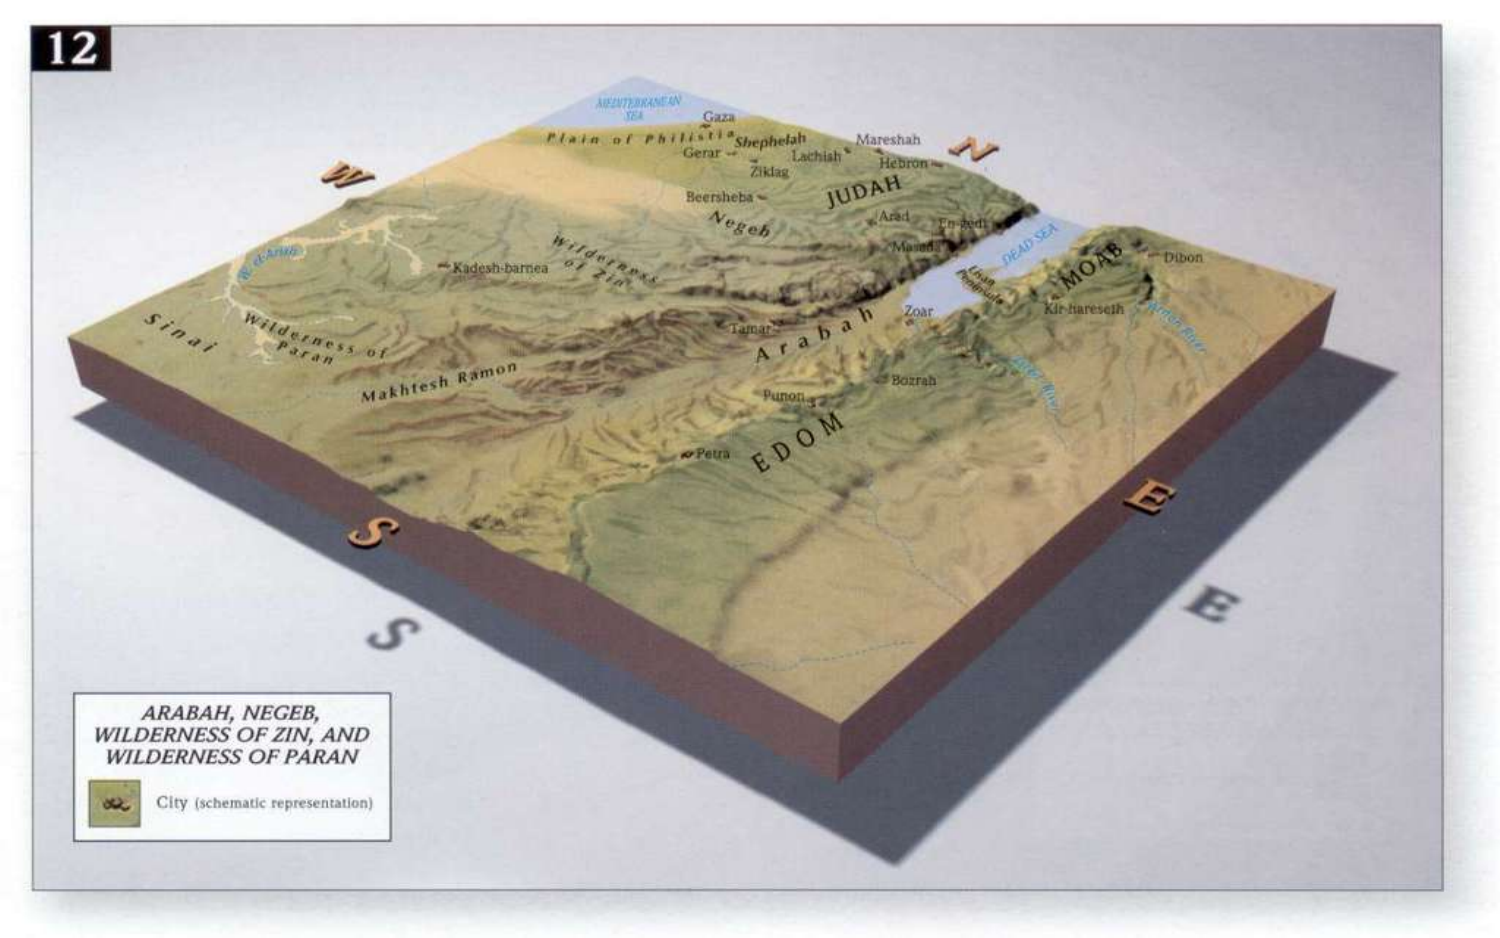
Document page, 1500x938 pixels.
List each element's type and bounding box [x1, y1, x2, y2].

list [0, 0, 1500, 938]
